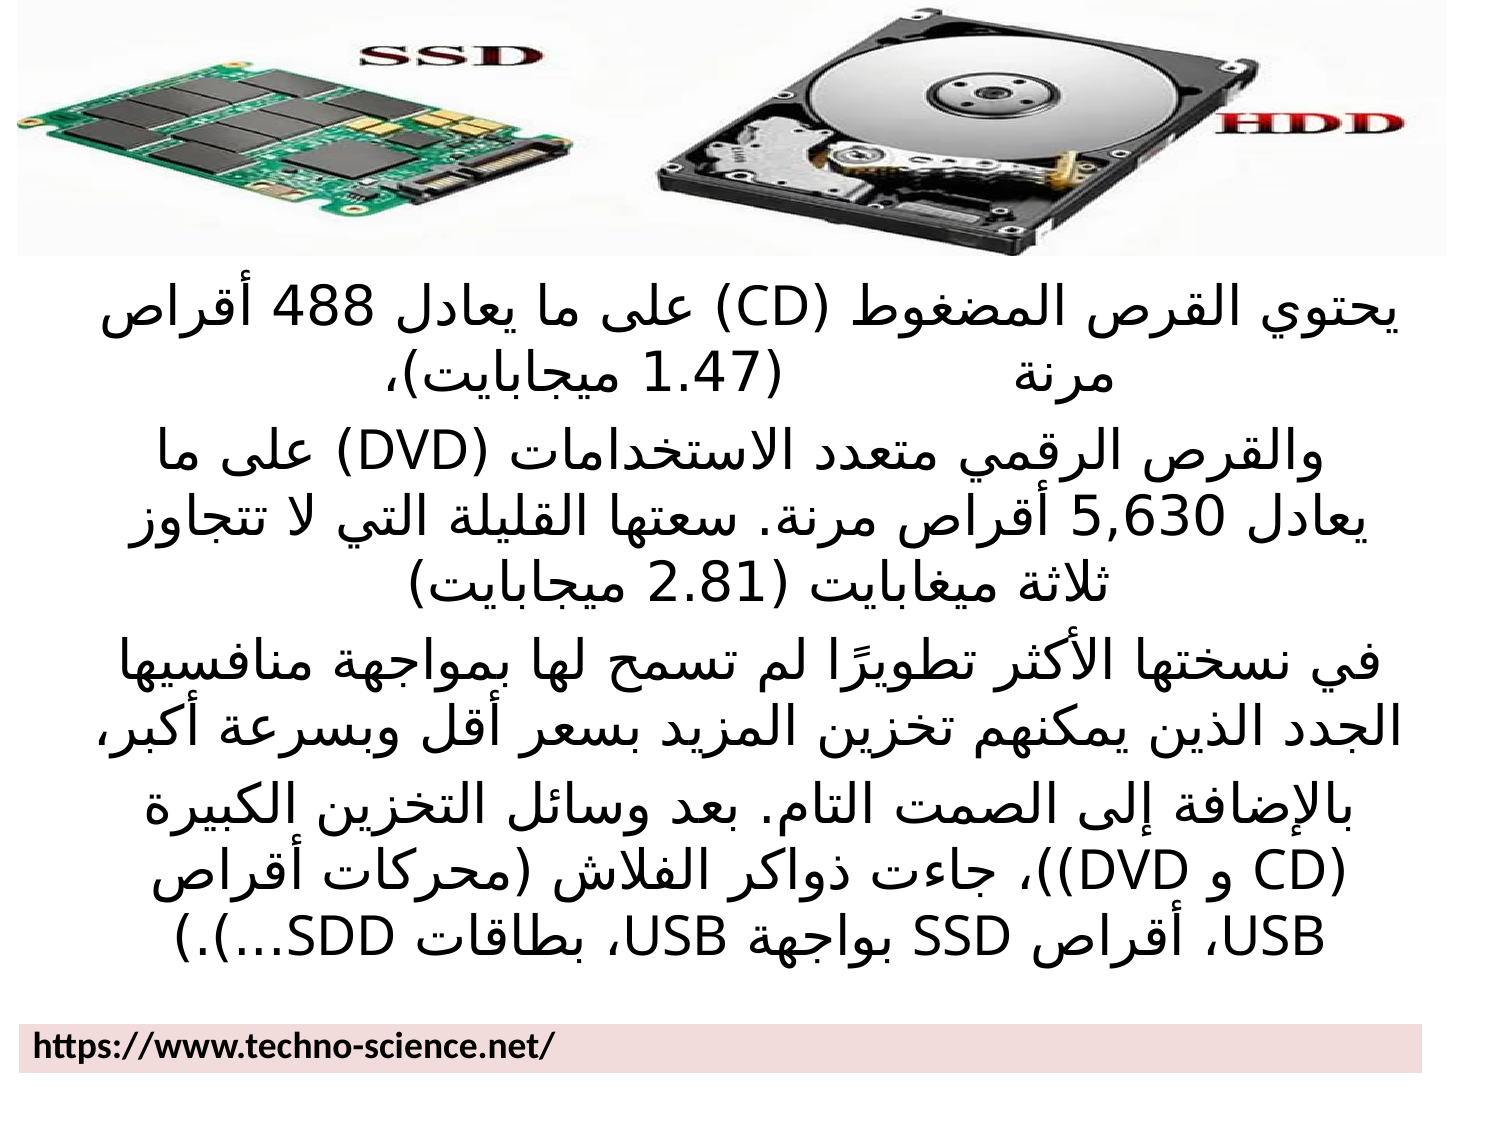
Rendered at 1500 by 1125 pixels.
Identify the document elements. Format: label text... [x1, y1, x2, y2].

table_header https://www.techno-science.net/ [19, 1024, 1422, 1073]
picture [17, 0, 1448, 256]
list يحتوي القرص المضغوط (CD) على ما يعادل 488 أقراص مرنة (1.47 ميجابايت)، والقرص الرقمي متعدد الاستخدامات (DVD) على ما يعادل 5,630 أقراص مرنة. سعتها القليلة التي لا تتجاوز ثلاثة ميغابايت (2.81 ميجابايت) في نسختها الأكثر تطويرًا لم تسمح لها بمواجهة منافسيها الجدد الذين يمكنهم تخزين المزيد بسعر أقل وبسرعة أكبر، بالإضافة إلى الصمت التام. بعد وسائل التخزين الكبيرة (CD و DVD))، جاءت ذواكر الفلاش (محركات أقراص USB، أقراص SSD بواجهة USB، بطاقات SDD...).) [75, 265, 1425, 1005]
